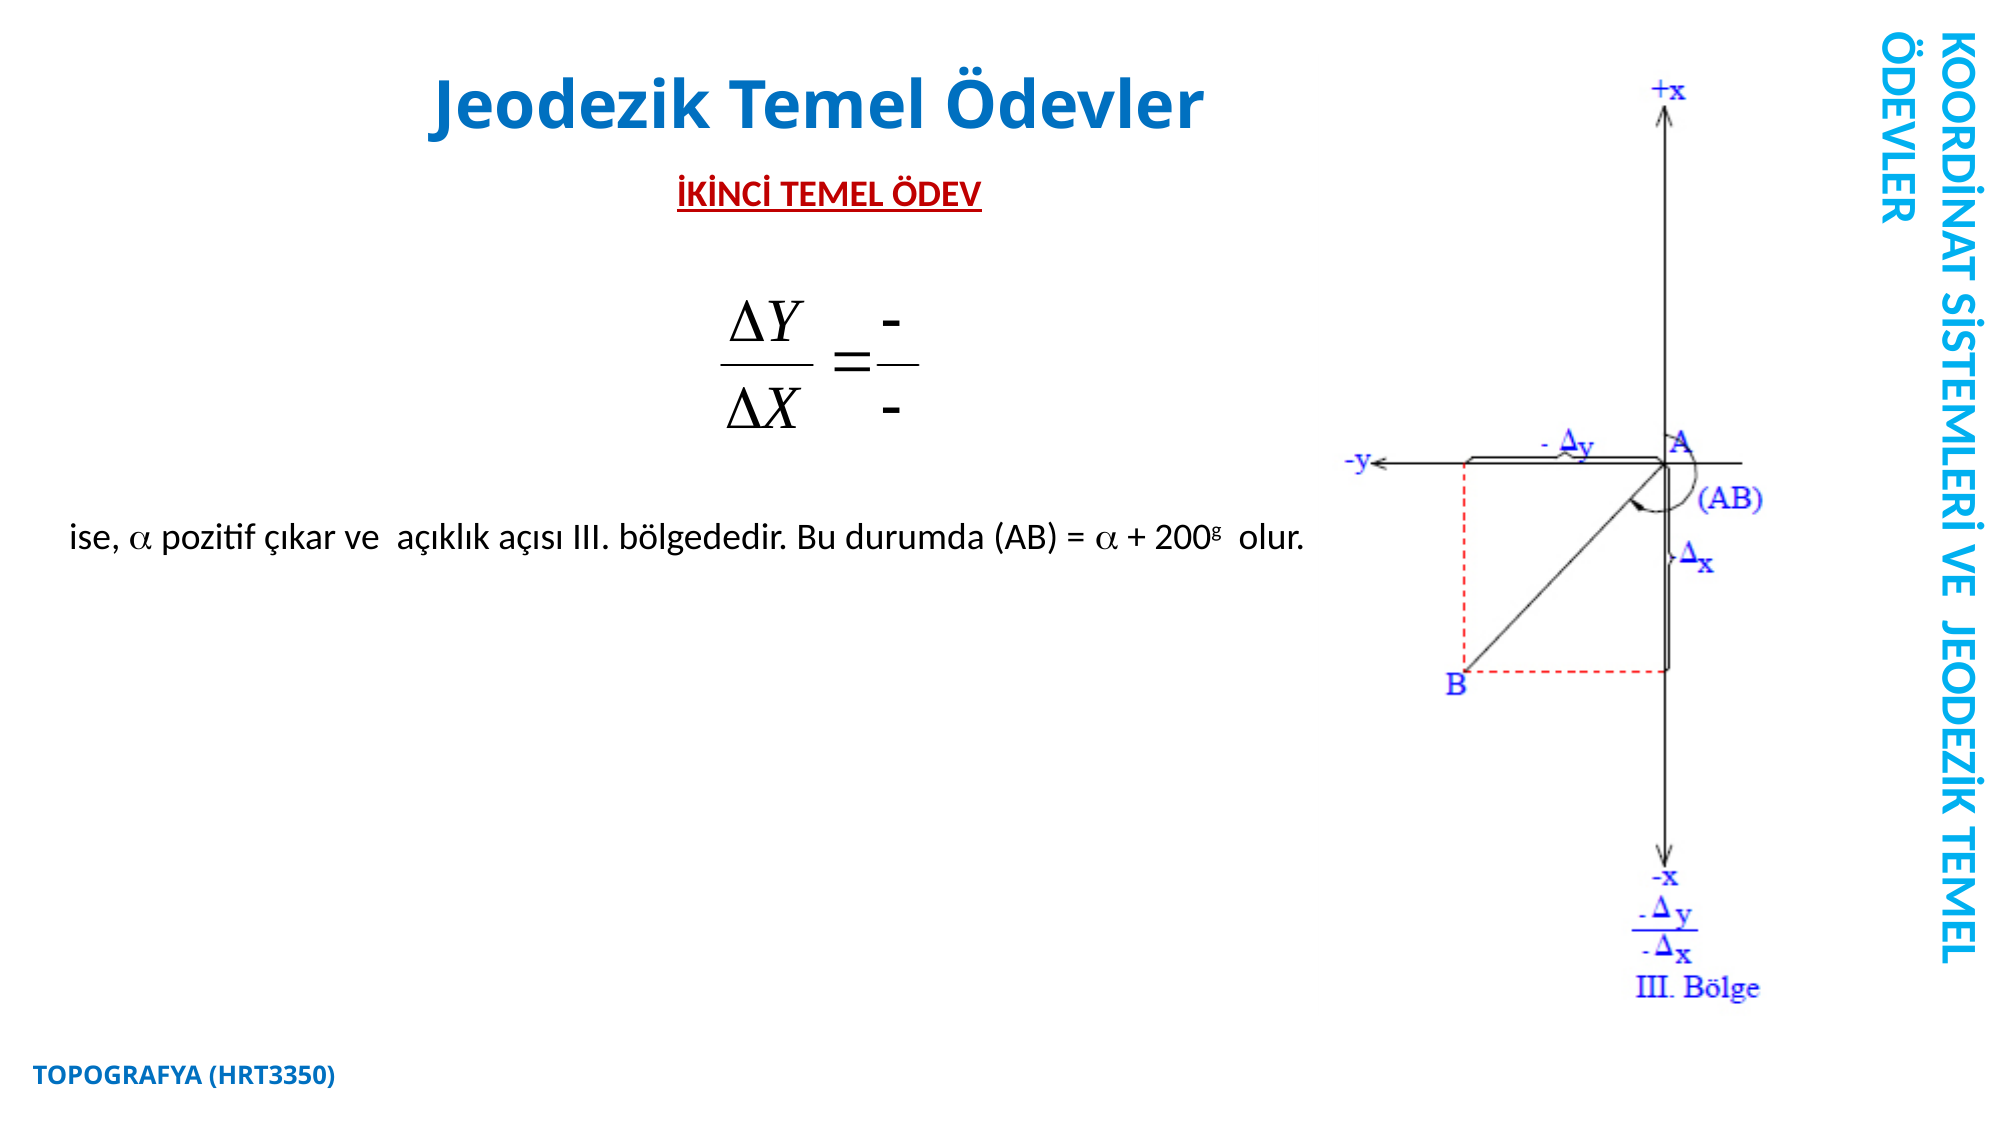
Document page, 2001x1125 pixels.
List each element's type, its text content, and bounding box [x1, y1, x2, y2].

picture [1317, 54, 1801, 1016]
text_box KOORDİNAT SİSTEMLERİ VE JEODEZİK TEMEL ÖDEVLER [1848, 16, 2000, 1004]
text_box TOPOGRAFYA (HRT3350) [17, 1051, 407, 1114]
text_box İKİNCİ TEMEL ÖDEV [360, 161, 1299, 222]
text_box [54, 283, 1317, 565]
text_box Jeodezik Temel Ödevler [114, 54, 1317, 153]
